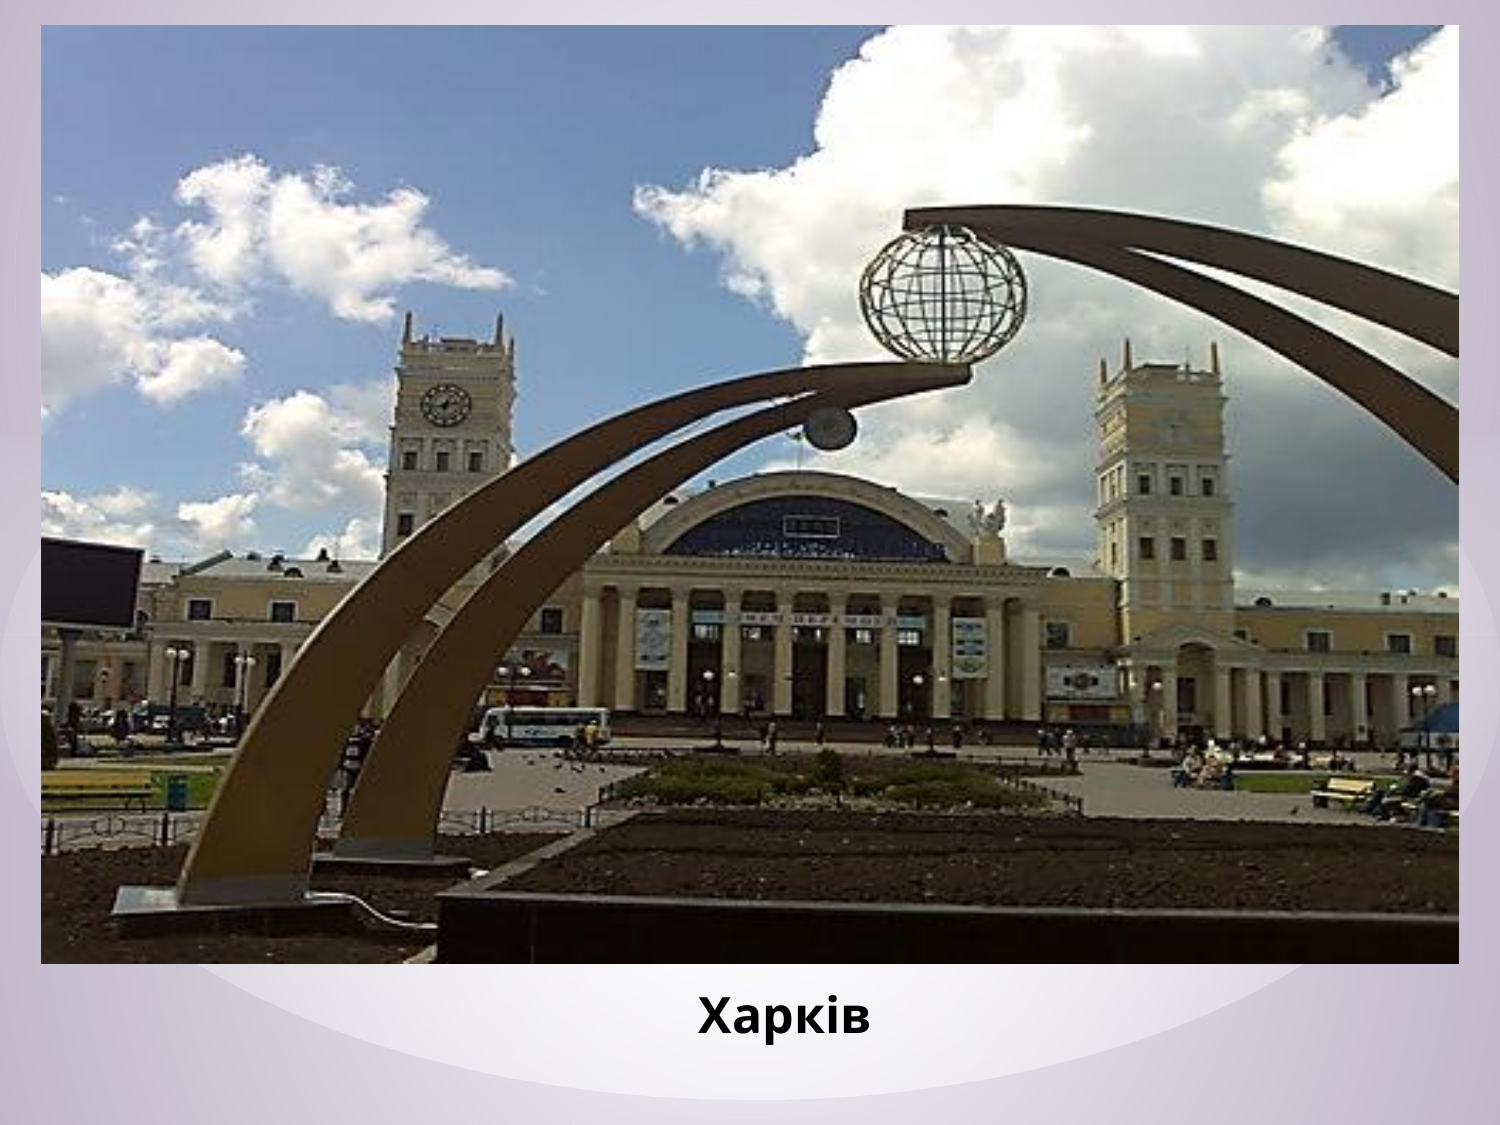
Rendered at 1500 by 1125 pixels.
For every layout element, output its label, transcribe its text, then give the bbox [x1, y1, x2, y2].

picture [40, 25, 1460, 965]
text_box Харків [395, 976, 1176, 1051]
